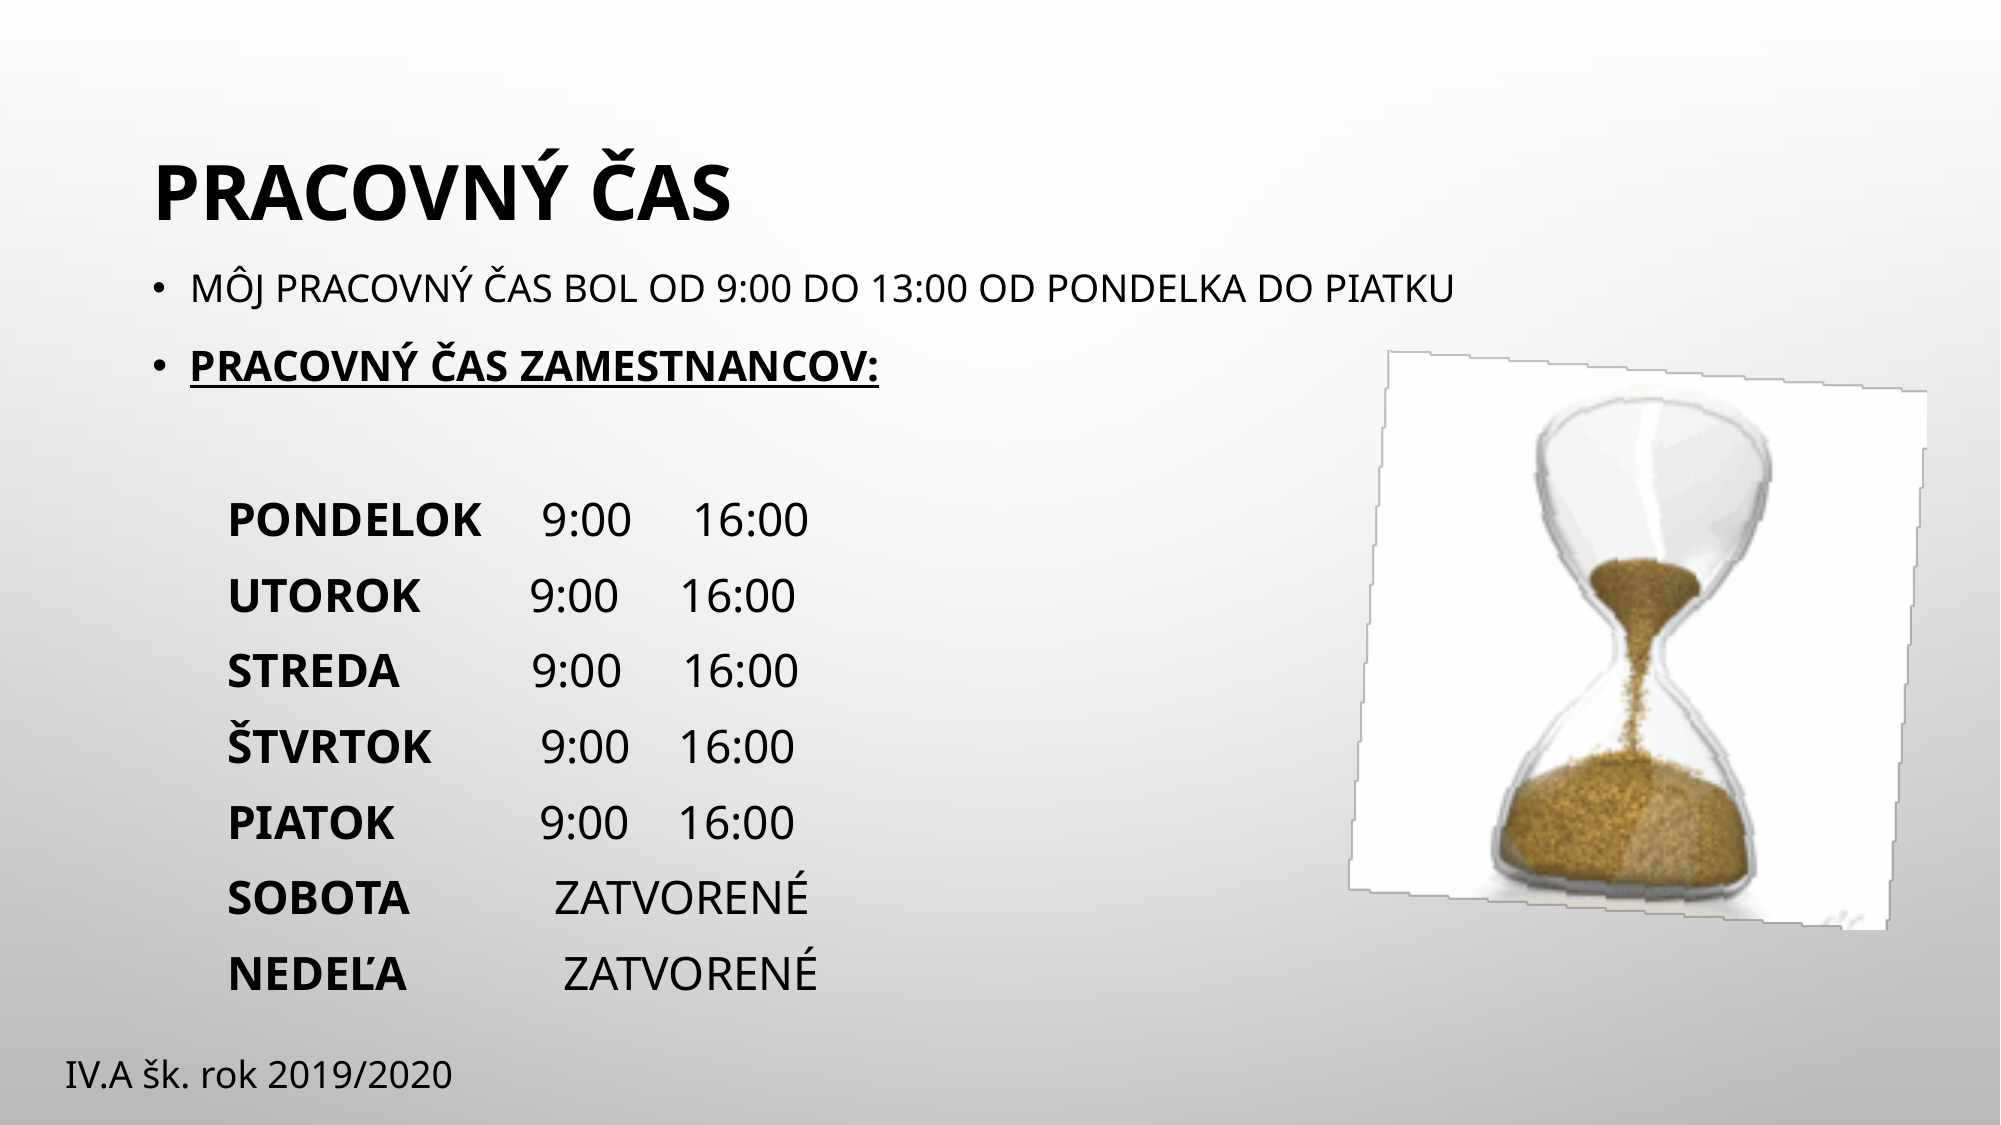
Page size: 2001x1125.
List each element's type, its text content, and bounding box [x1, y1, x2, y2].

list Pracovný čas Môj pracovný čas bol od 9:00 do 13:00 od pondelka do piatku Pracovný čas zamestnancov: Pondelok 9:00 16:00 Utorok 9:00 16:00 Streda 9:00 16:00 Štvrtok 9:00 16:00 Piatok 9:00 16:00 Sobota Zatvorené Nedeľa Zatvorené [137, 118, 1863, 1014]
footer IV.A šk. rok 2019/2020 [50, 1043, 726, 1104]
picture [0, 0, 2000, 1125]
